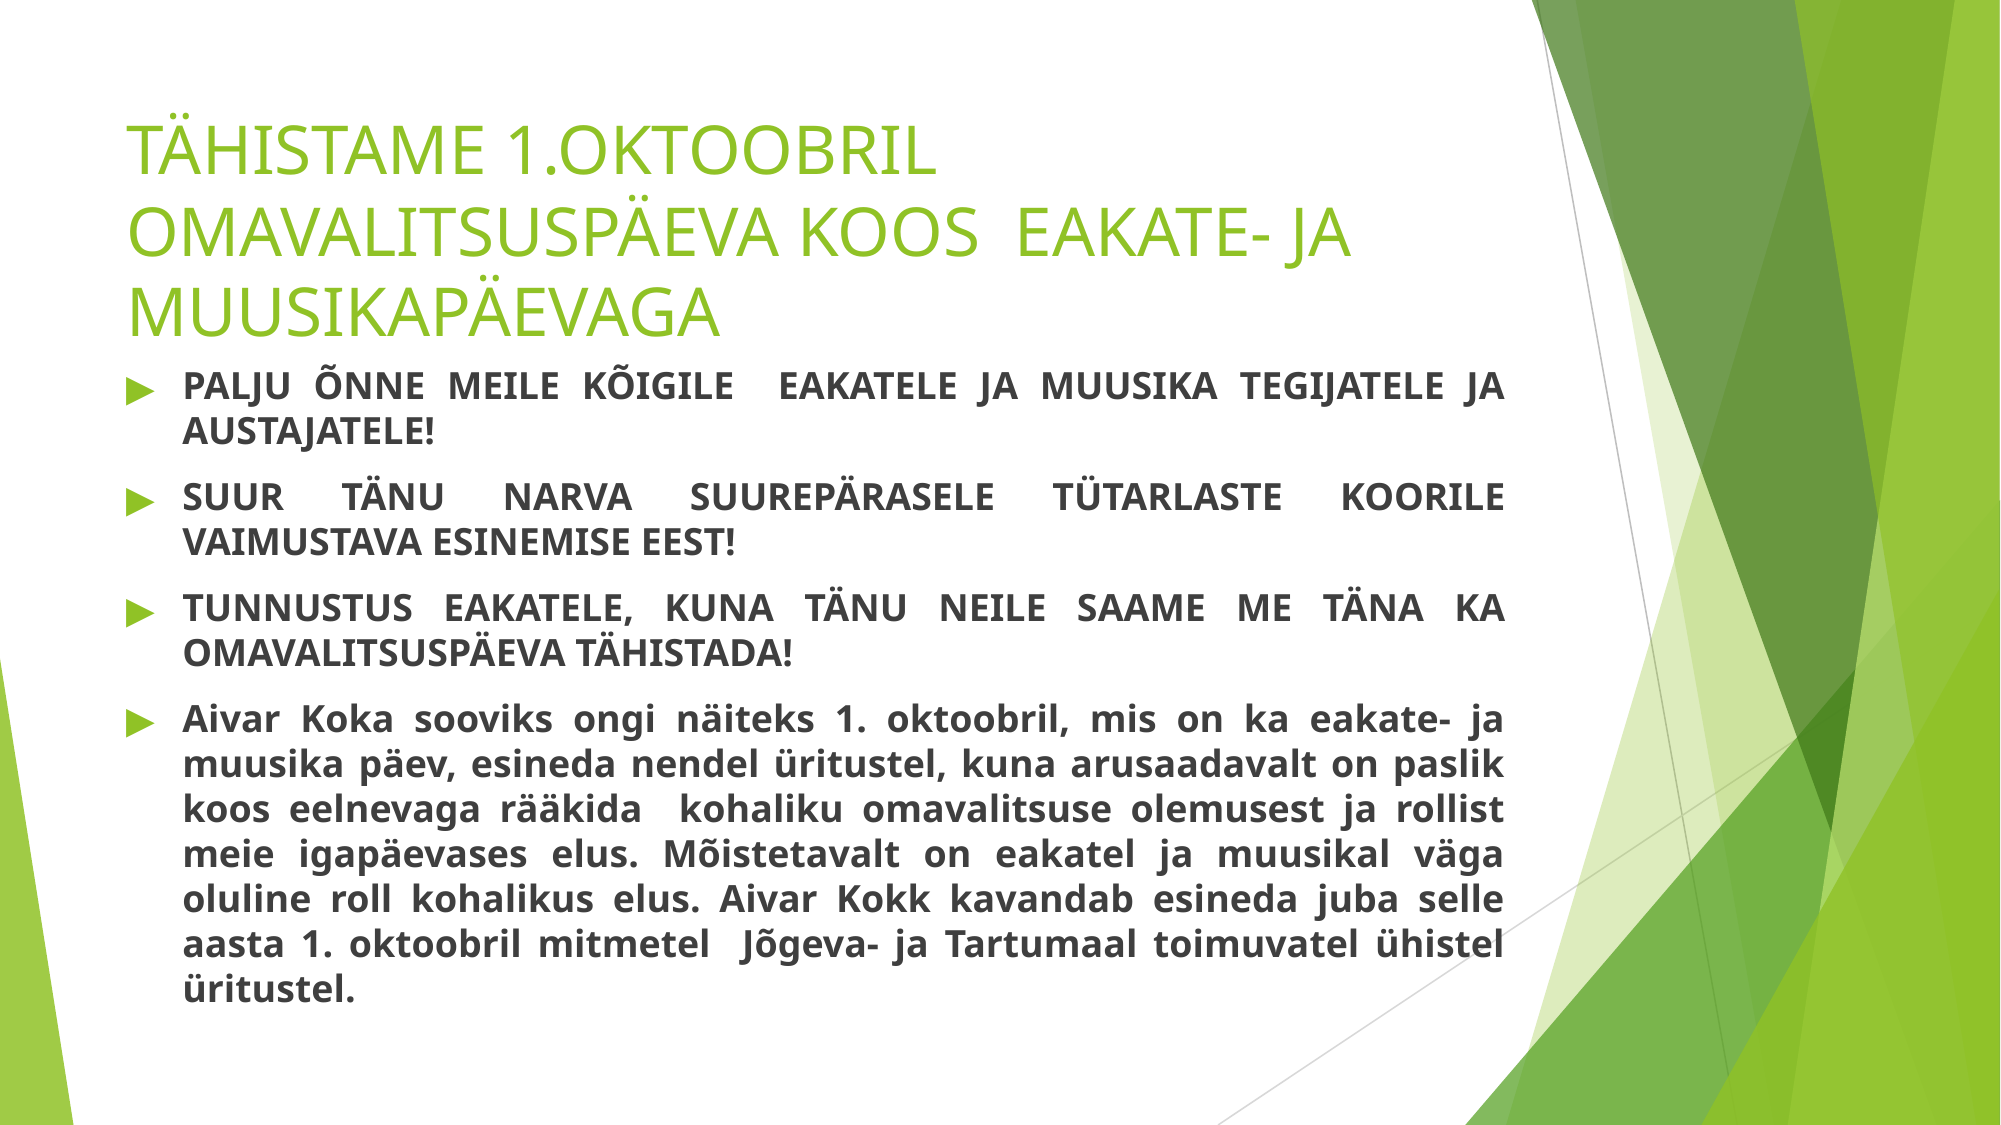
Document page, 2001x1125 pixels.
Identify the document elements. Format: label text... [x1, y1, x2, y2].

list PALJU ÕNNE MEILE KÕIGILE EAKATELE JA MUUSIKA TEGIJATELE JA AUSTAJATELE! SUUR TÄNU NARVA SUUREPÄRASELE TÜTARLASTE KOORILE VAIMUSTAVA ESINEMISE EEST! TUNNUSTUS EAKATELE, KUNA TÄNU NEILE SAAME ME TÄNA KA OMAVALITSUSPÄEVA TÄHISTADA! Aivar Koka sooviks ongi näiteks 1. oktoobril, mis on ka eakate- ja muusika päev, esineda nendel üritustel, kuna arusaadavalt on paslik koos eelnevaga rääkida kohaliku omavalitsuse olemusest ja rollist meie igapäevases elus. Mõistetavalt on eakatel ja muusikal väga oluline roll kohalikus elus. Aivar Kokk kavandab esineda juba selle aasta 1. oktoobril mitmetel Jõgeva- ja Tartumaal toimuvatel ühistel üritustel. [111, 354, 1522, 992]
title TÄHISTAME 1.OKTOOBRIL OMAVALITSUSPÄEVA KOOS EAKATE- JA MUUSIKAPÄEVAGA [111, 99, 1522, 317]
